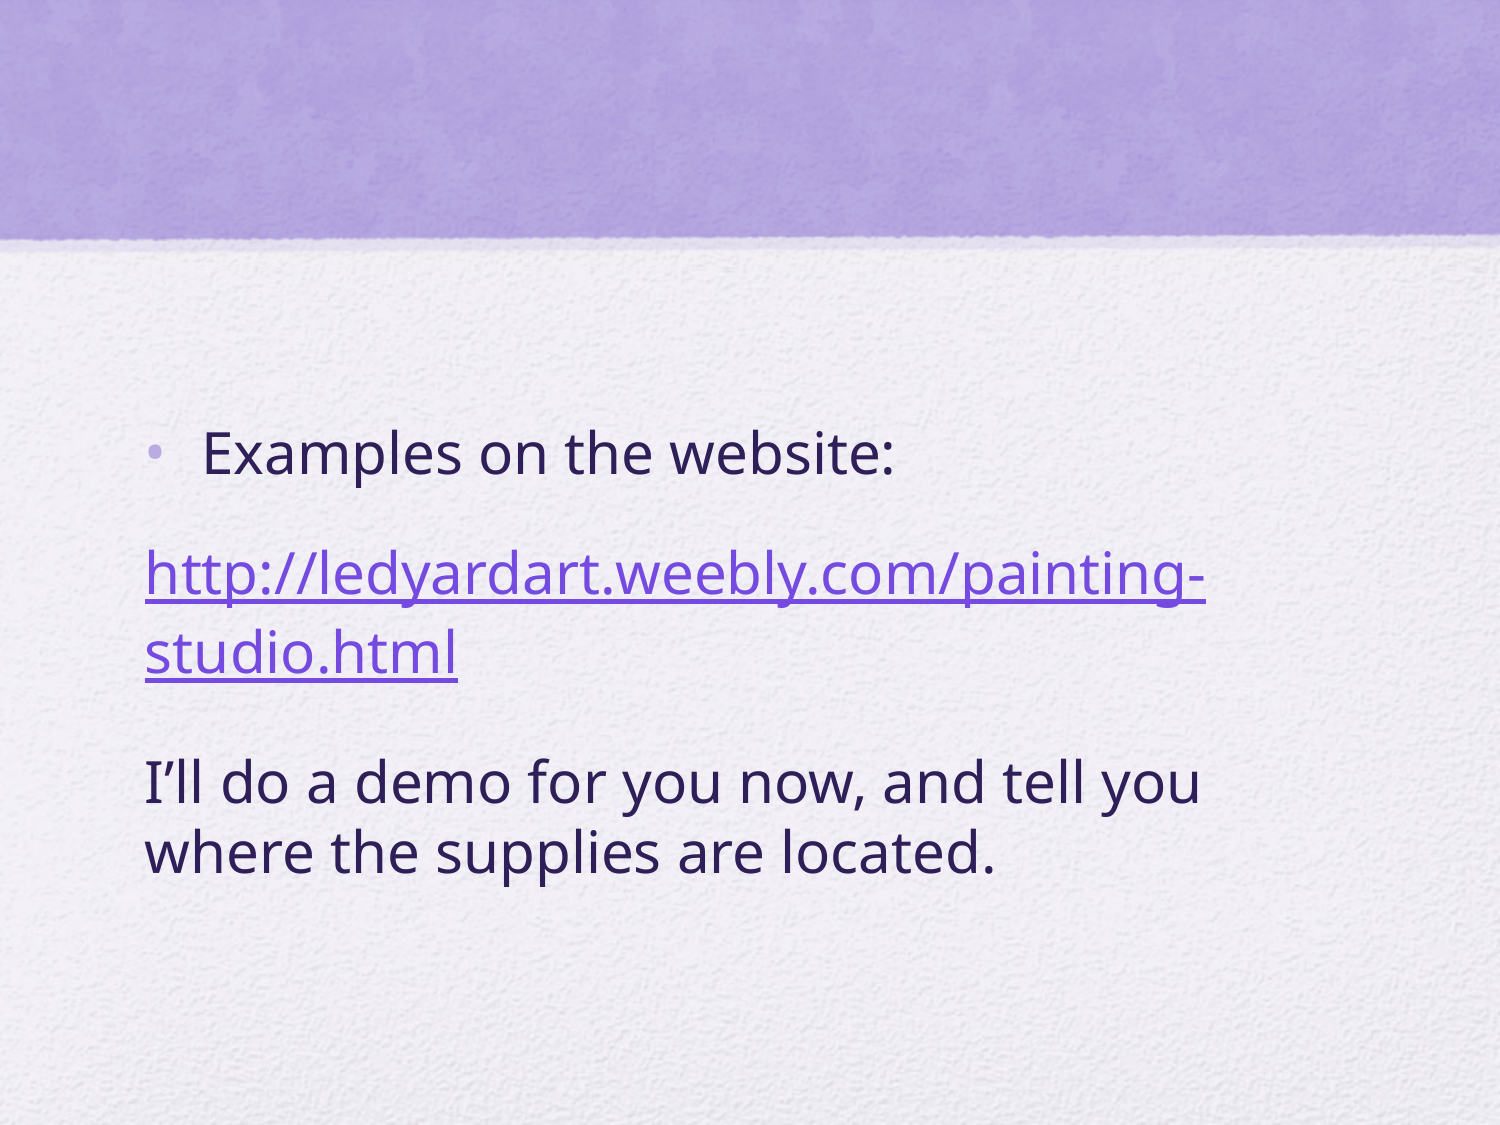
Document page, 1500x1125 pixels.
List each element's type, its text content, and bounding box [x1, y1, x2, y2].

list Examples on the website: http://ledyardart.weebly.com/painting-studio.html I’ll do a demo for you now, and tell you where the supplies are located. [129, 288, 1372, 993]
picture [0, 225, 1500, 1125]
